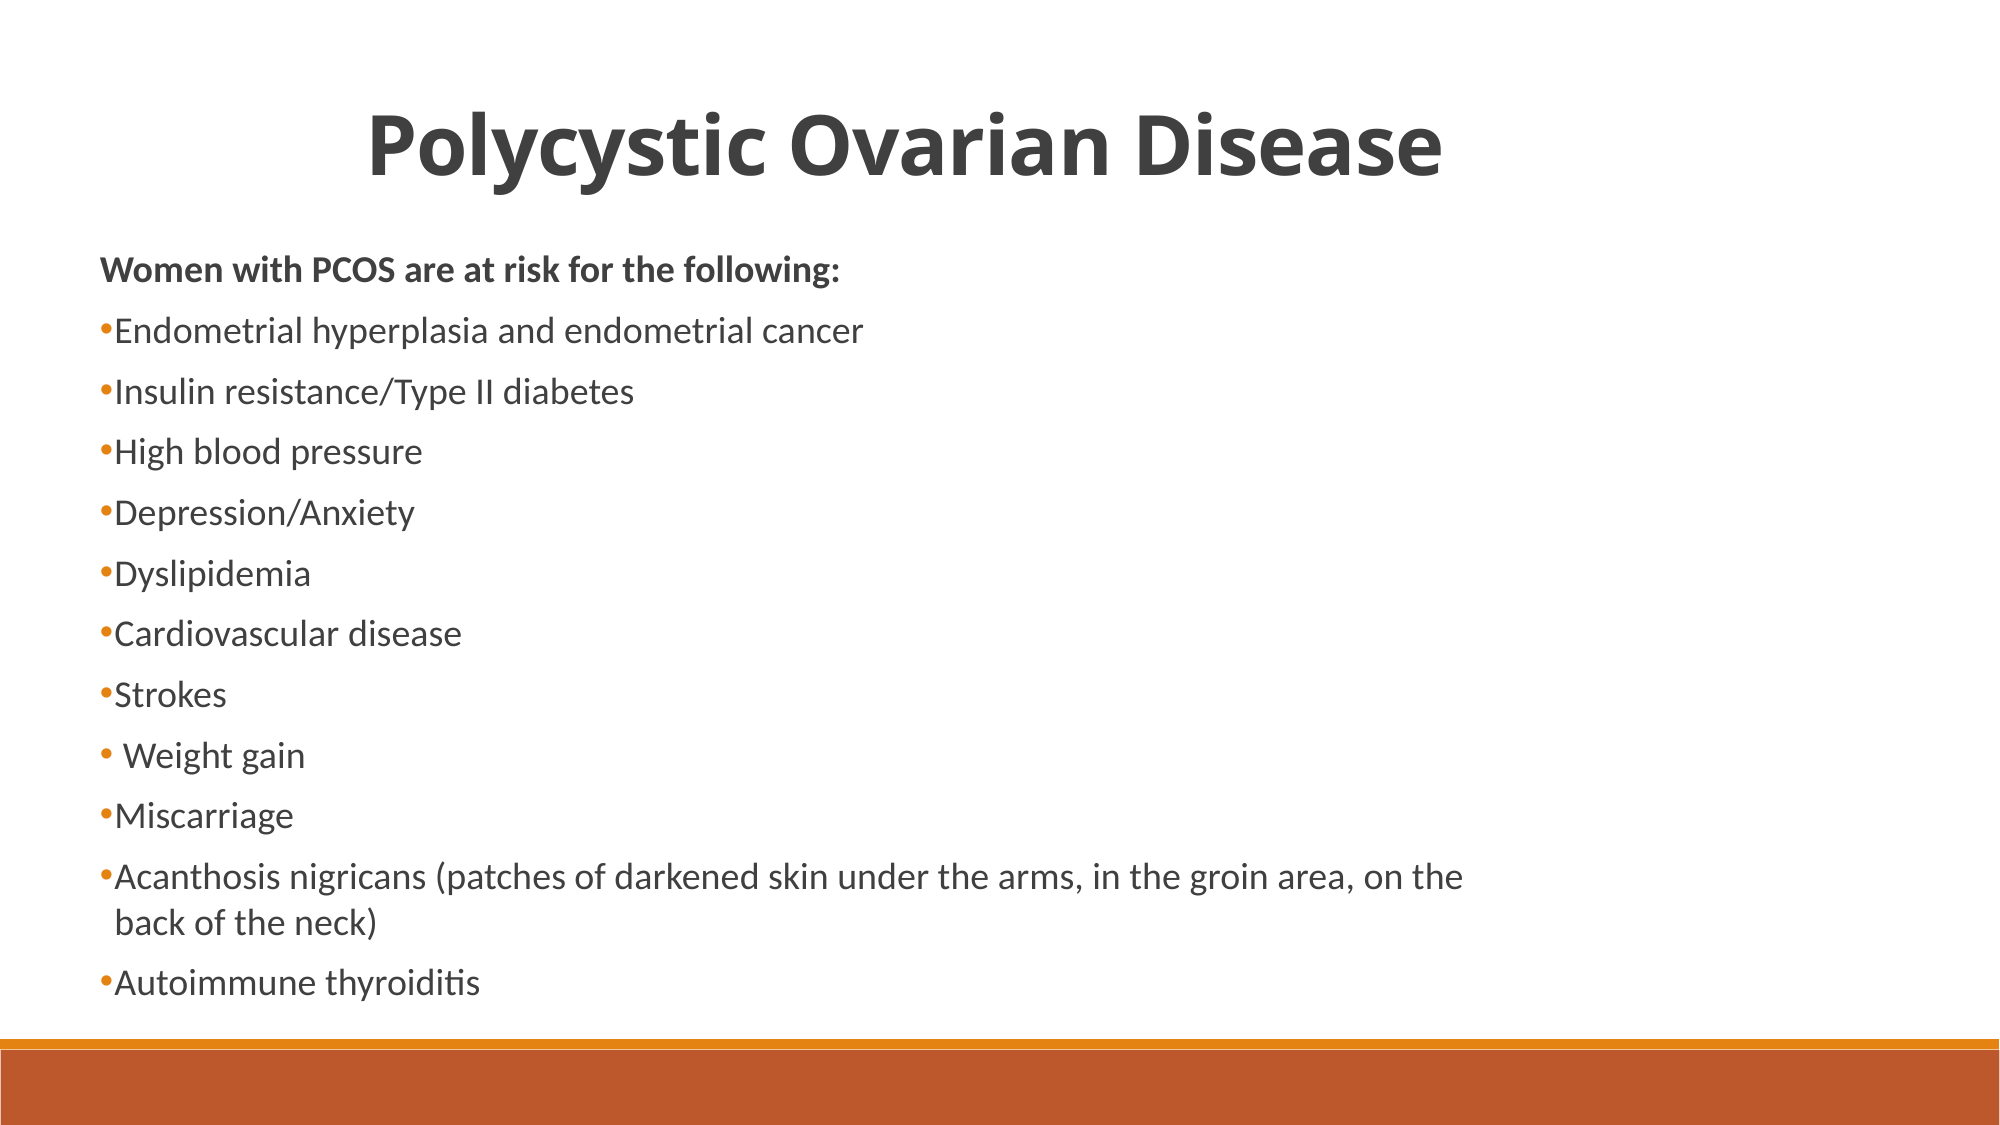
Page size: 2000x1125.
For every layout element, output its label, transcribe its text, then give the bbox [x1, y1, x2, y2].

title Polycystic Ovarian Disease [350, 47, 2000, 200]
list Women with PCOS are at risk for the following: Endometrial hyperplasia and endometrial cancer Insulin resistance/Type II diabetes High blood pressure Depression/Anxiety Dyslipidemia Cardiovascular disease Strokes Weight gain Miscarriage Acanthosis nigricans (patches of darkened skin under the arms, in the groin area, on the back of the neck) Autoimmune thyroiditis [99, 237, 1518, 1013]
